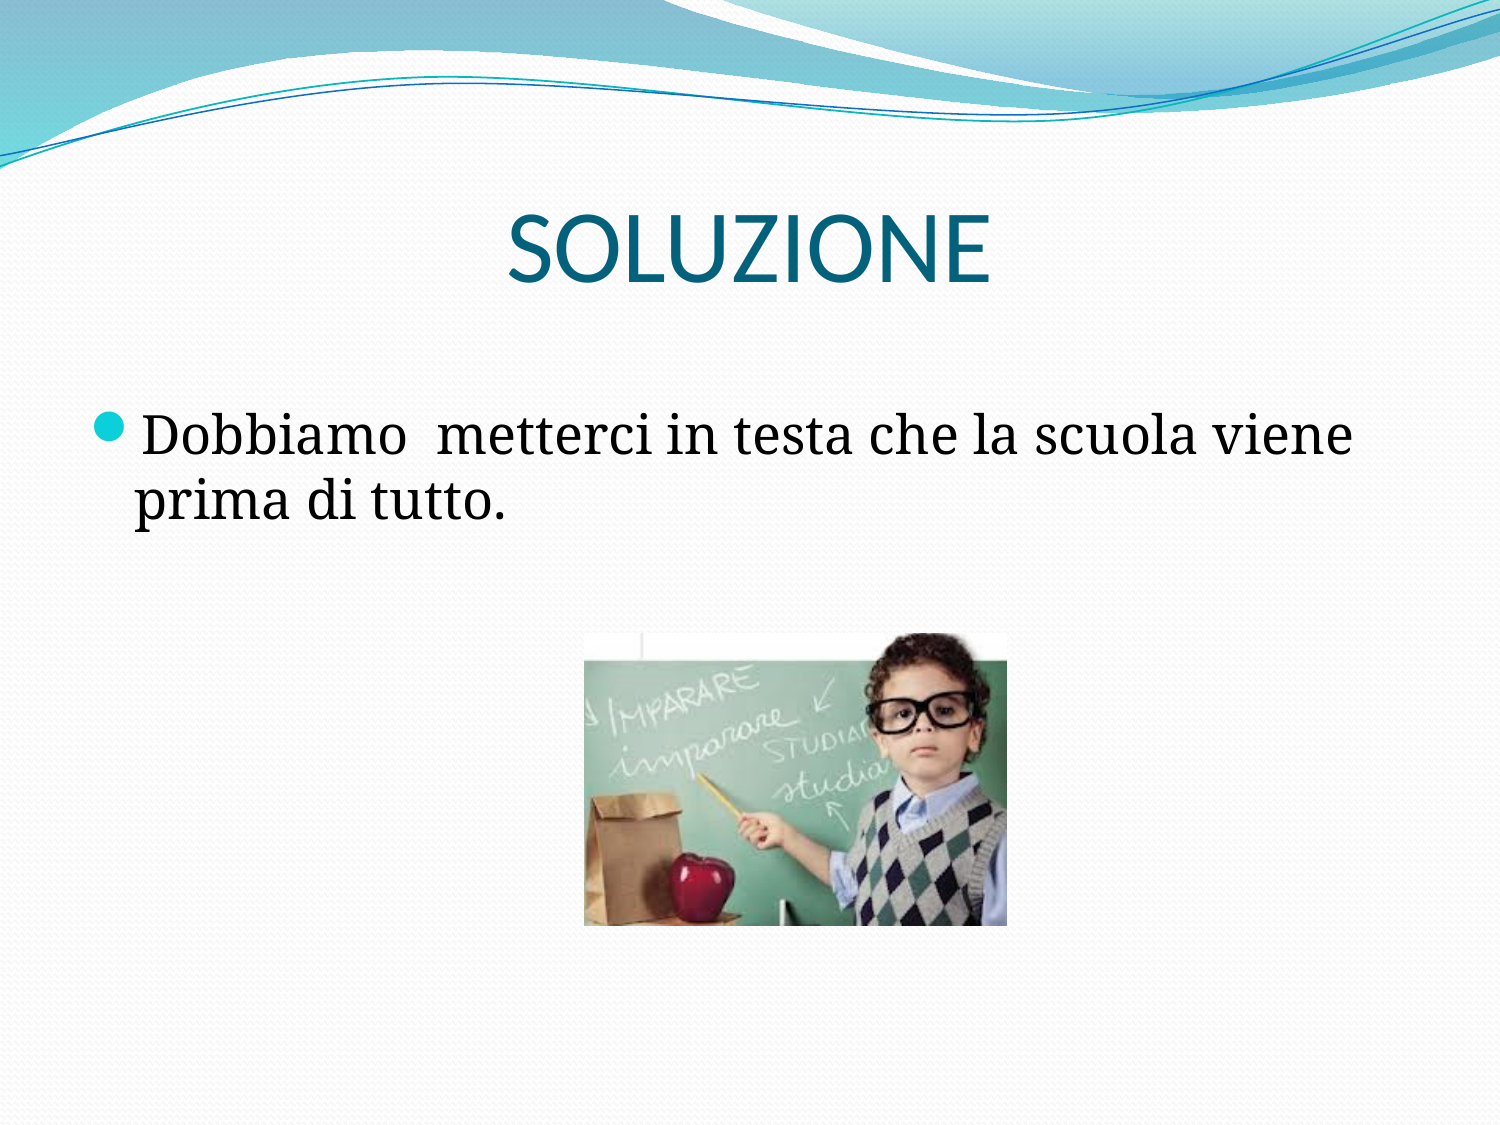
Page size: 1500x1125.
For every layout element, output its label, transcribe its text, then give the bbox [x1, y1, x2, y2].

list Dobbiamo metterci in testa che la scuola viene prima di tutto. [75, 317, 1425, 1038]
title SOLUZIONE [75, 115, 1425, 303]
picture [584, 633, 1007, 926]
